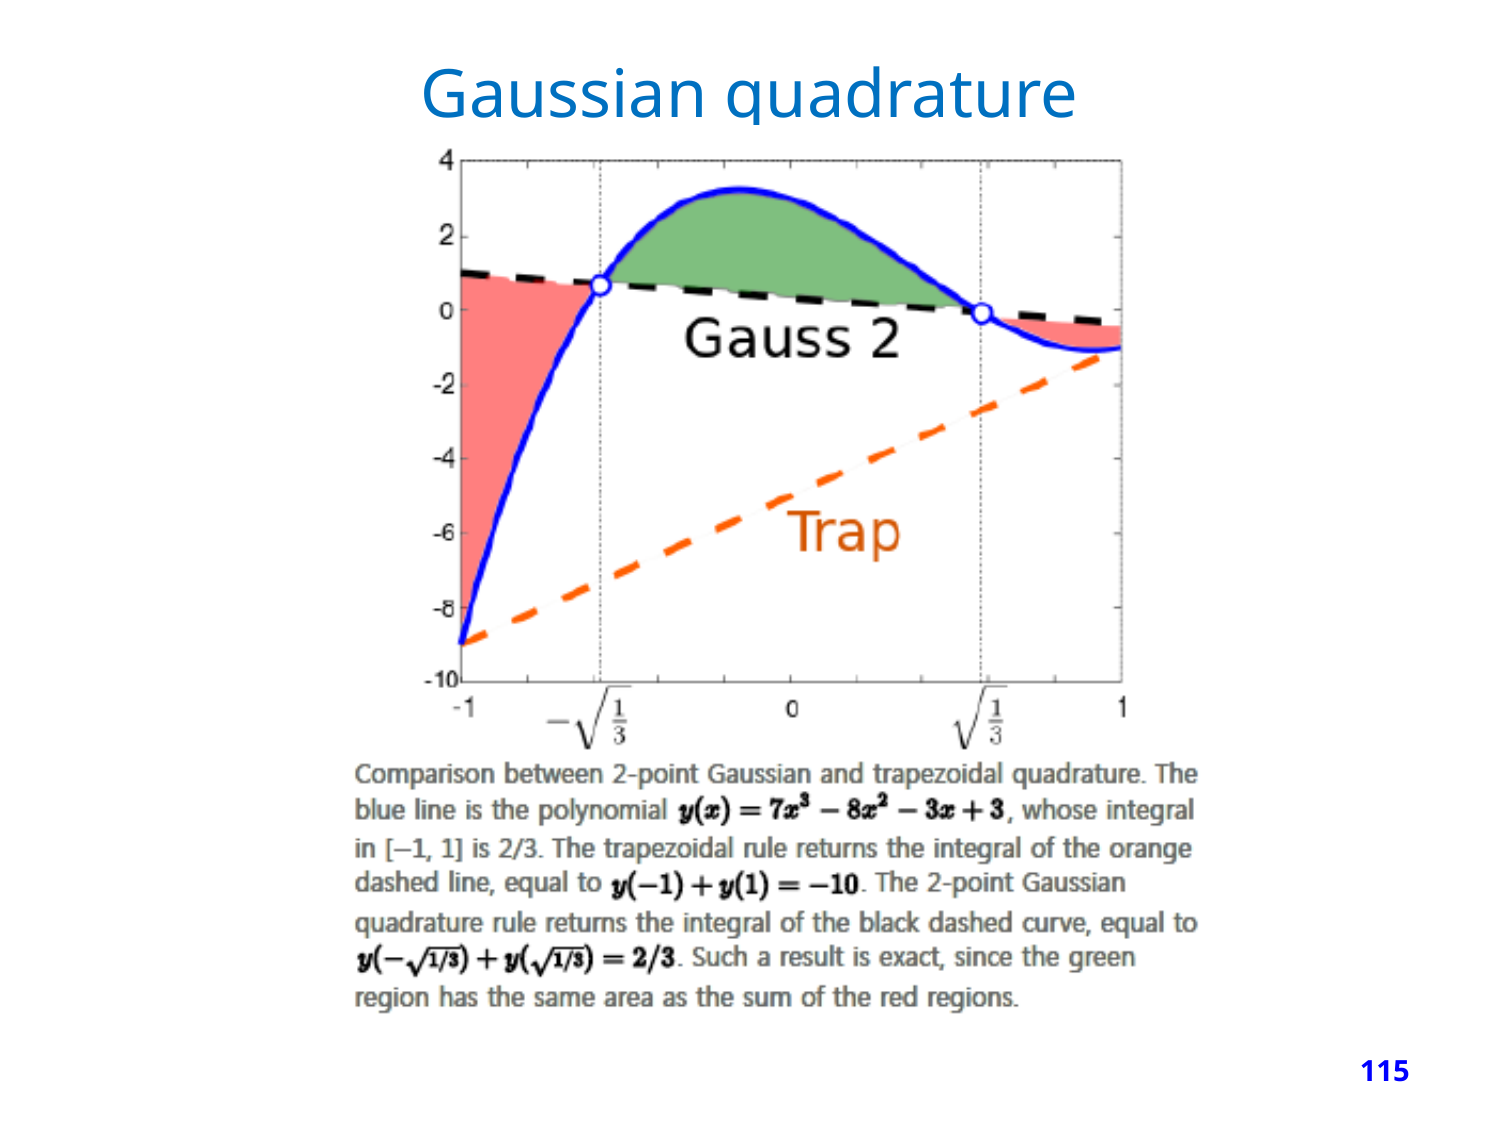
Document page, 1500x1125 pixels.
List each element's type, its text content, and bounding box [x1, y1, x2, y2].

slide_number 115 [1074, 1042, 1425, 1103]
title Gaussian quadrature [75, 45, 1425, 138]
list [324, 124, 1224, 1020]
